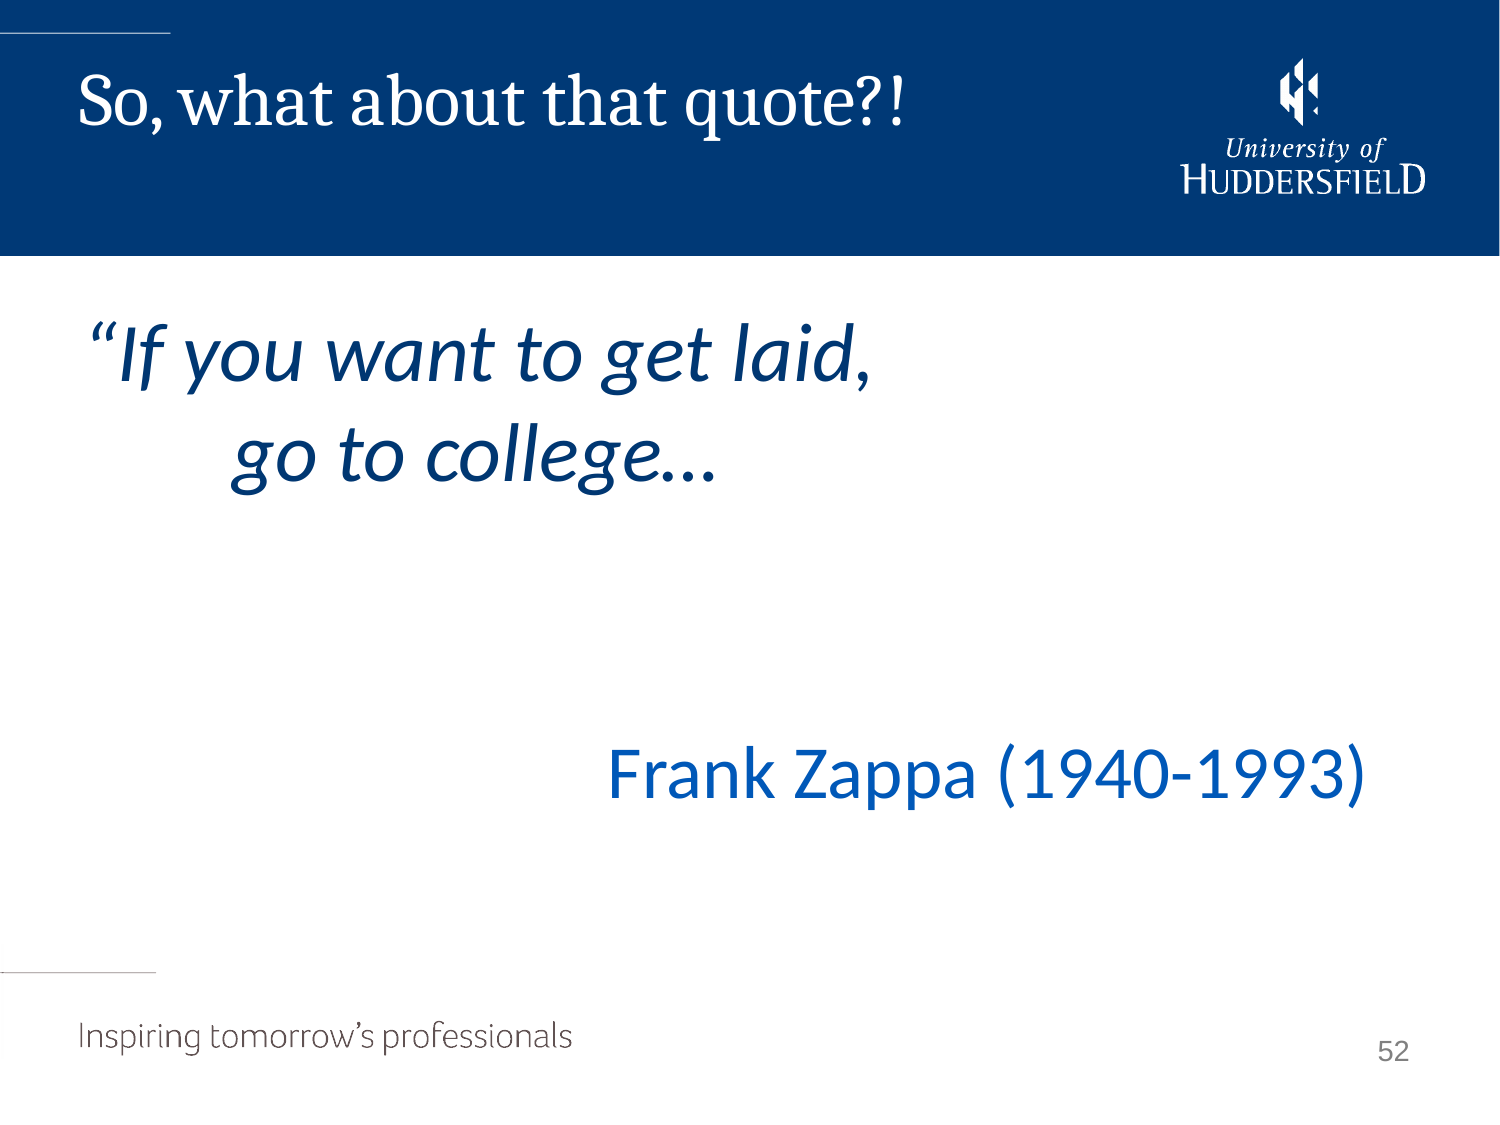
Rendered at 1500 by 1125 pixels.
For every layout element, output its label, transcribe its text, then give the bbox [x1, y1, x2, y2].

list “If you want to get laid, go to college… Frank Zappa (1940-1993) [67, 290, 1418, 953]
text_box So, what about that quote?! [64, 42, 1415, 220]
picture [0, 944, 591, 1059]
slide_number 52 [1074, 1024, 1426, 1103]
picture [0, 0, 1500, 256]
